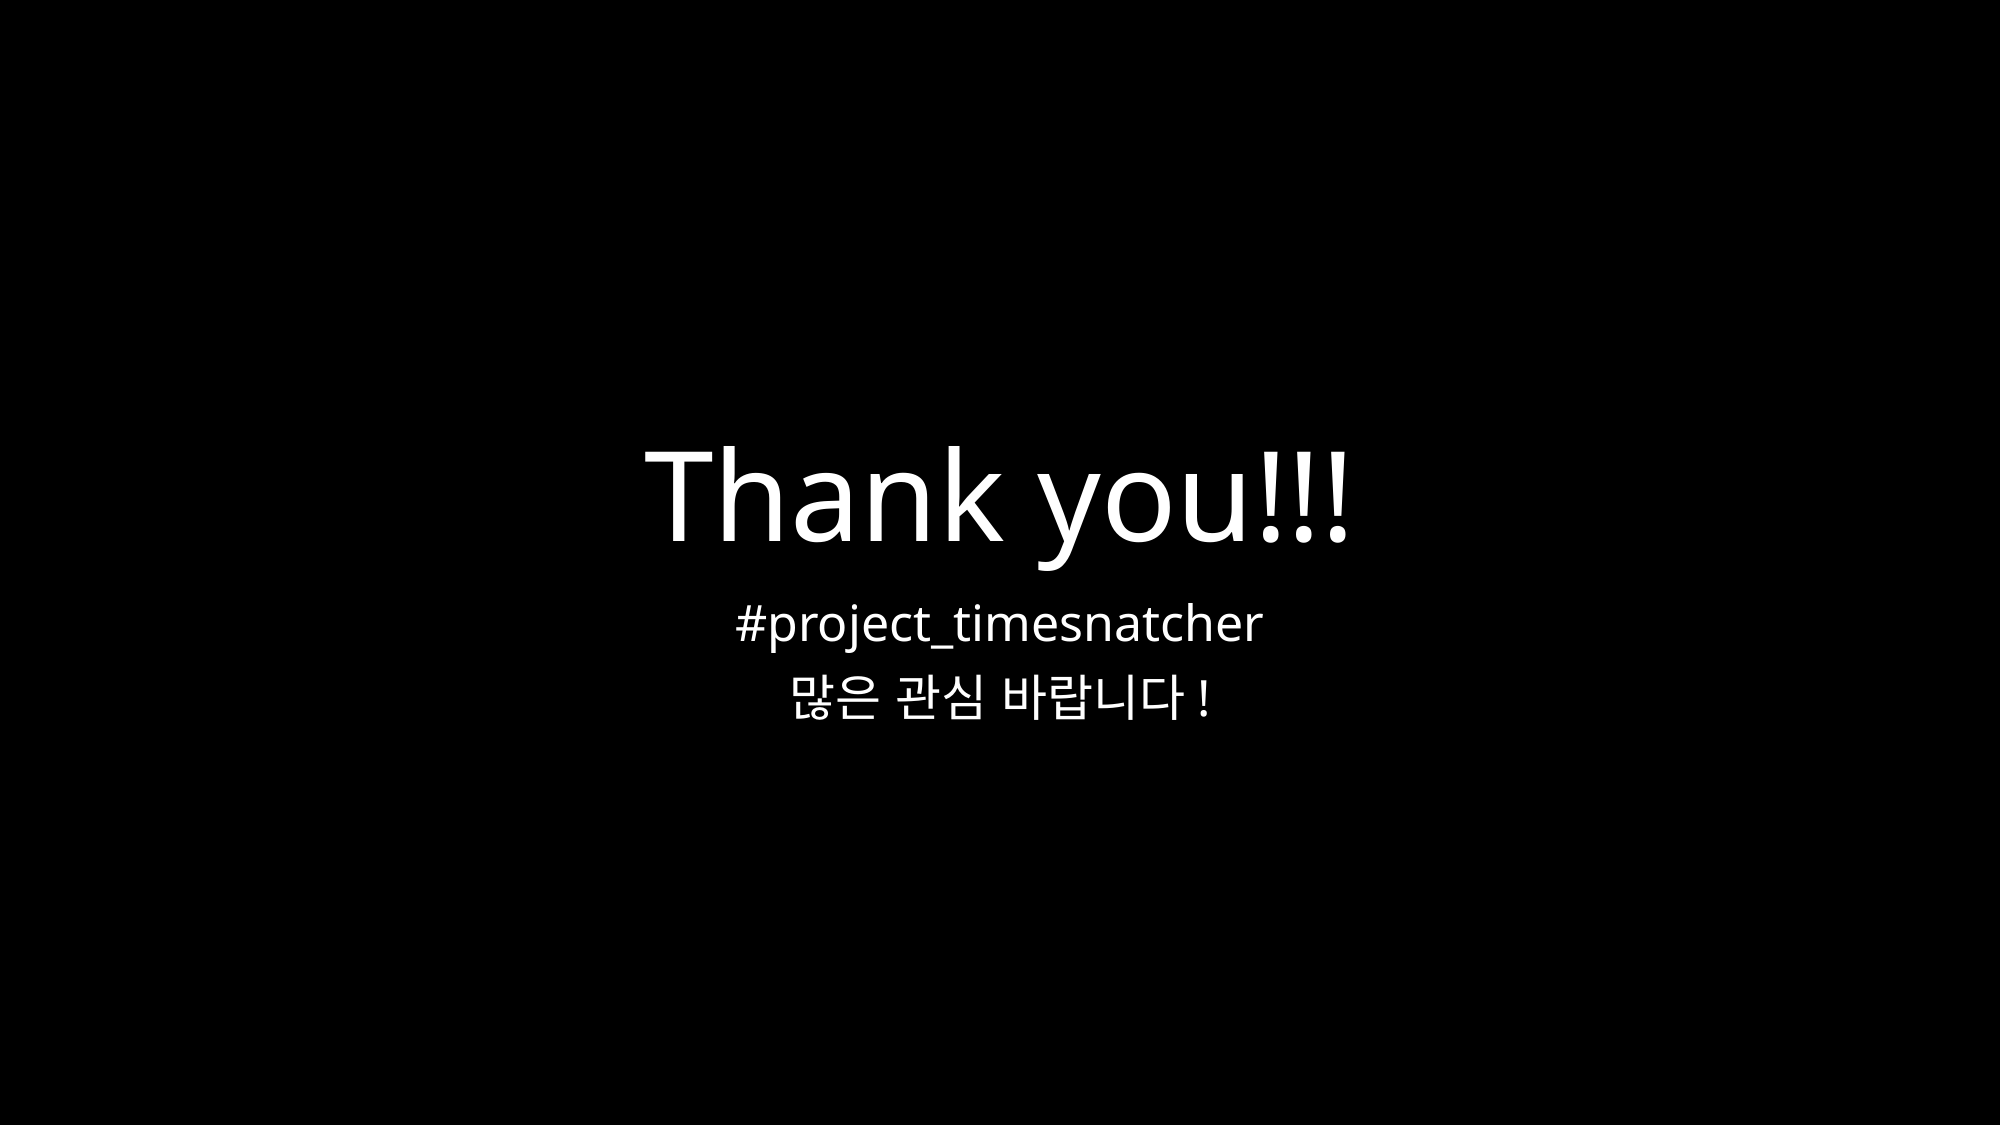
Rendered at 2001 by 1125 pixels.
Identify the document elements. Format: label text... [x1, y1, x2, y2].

subtitle #project_timesnatcher 많은 관심 바랍니다! [249, 590, 1750, 863]
title Thank you!!! [249, 184, 1750, 576]
